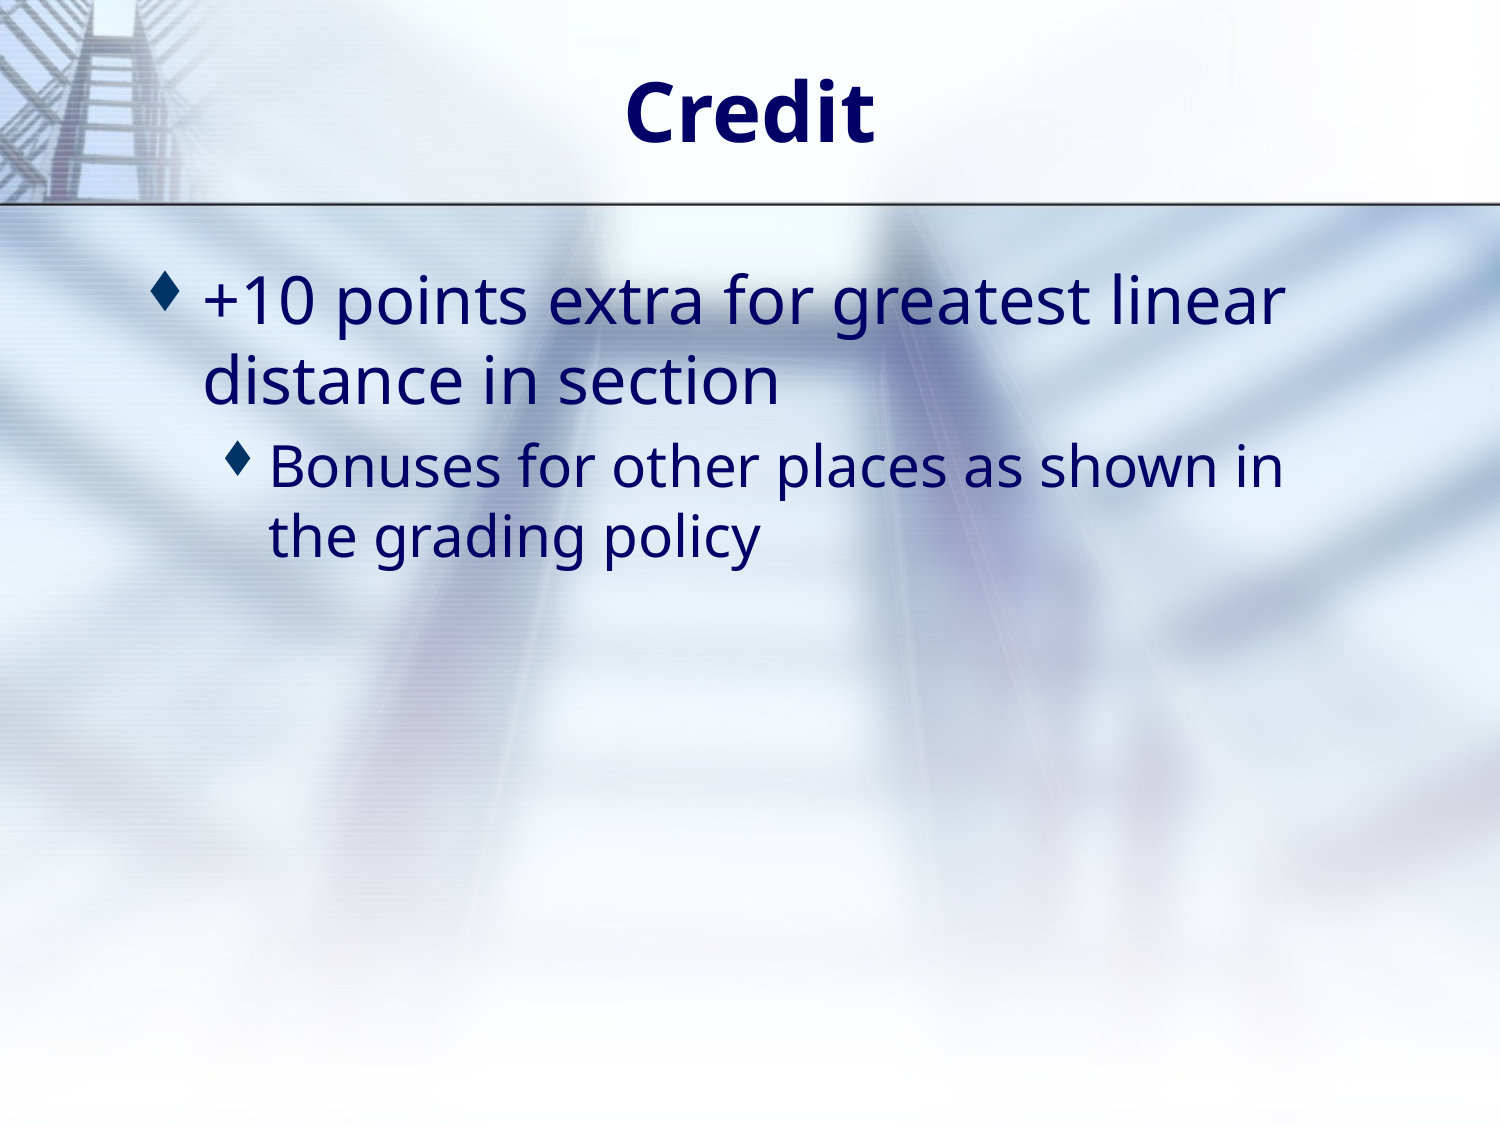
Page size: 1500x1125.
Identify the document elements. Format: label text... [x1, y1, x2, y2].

picture [0, 0, 1500, 1125]
title Credit [131, 37, 1369, 182]
list +10 points extra for greatest linear distance in section Bonuses for other places as shown in the grading policy [131, 249, 1369, 1063]
